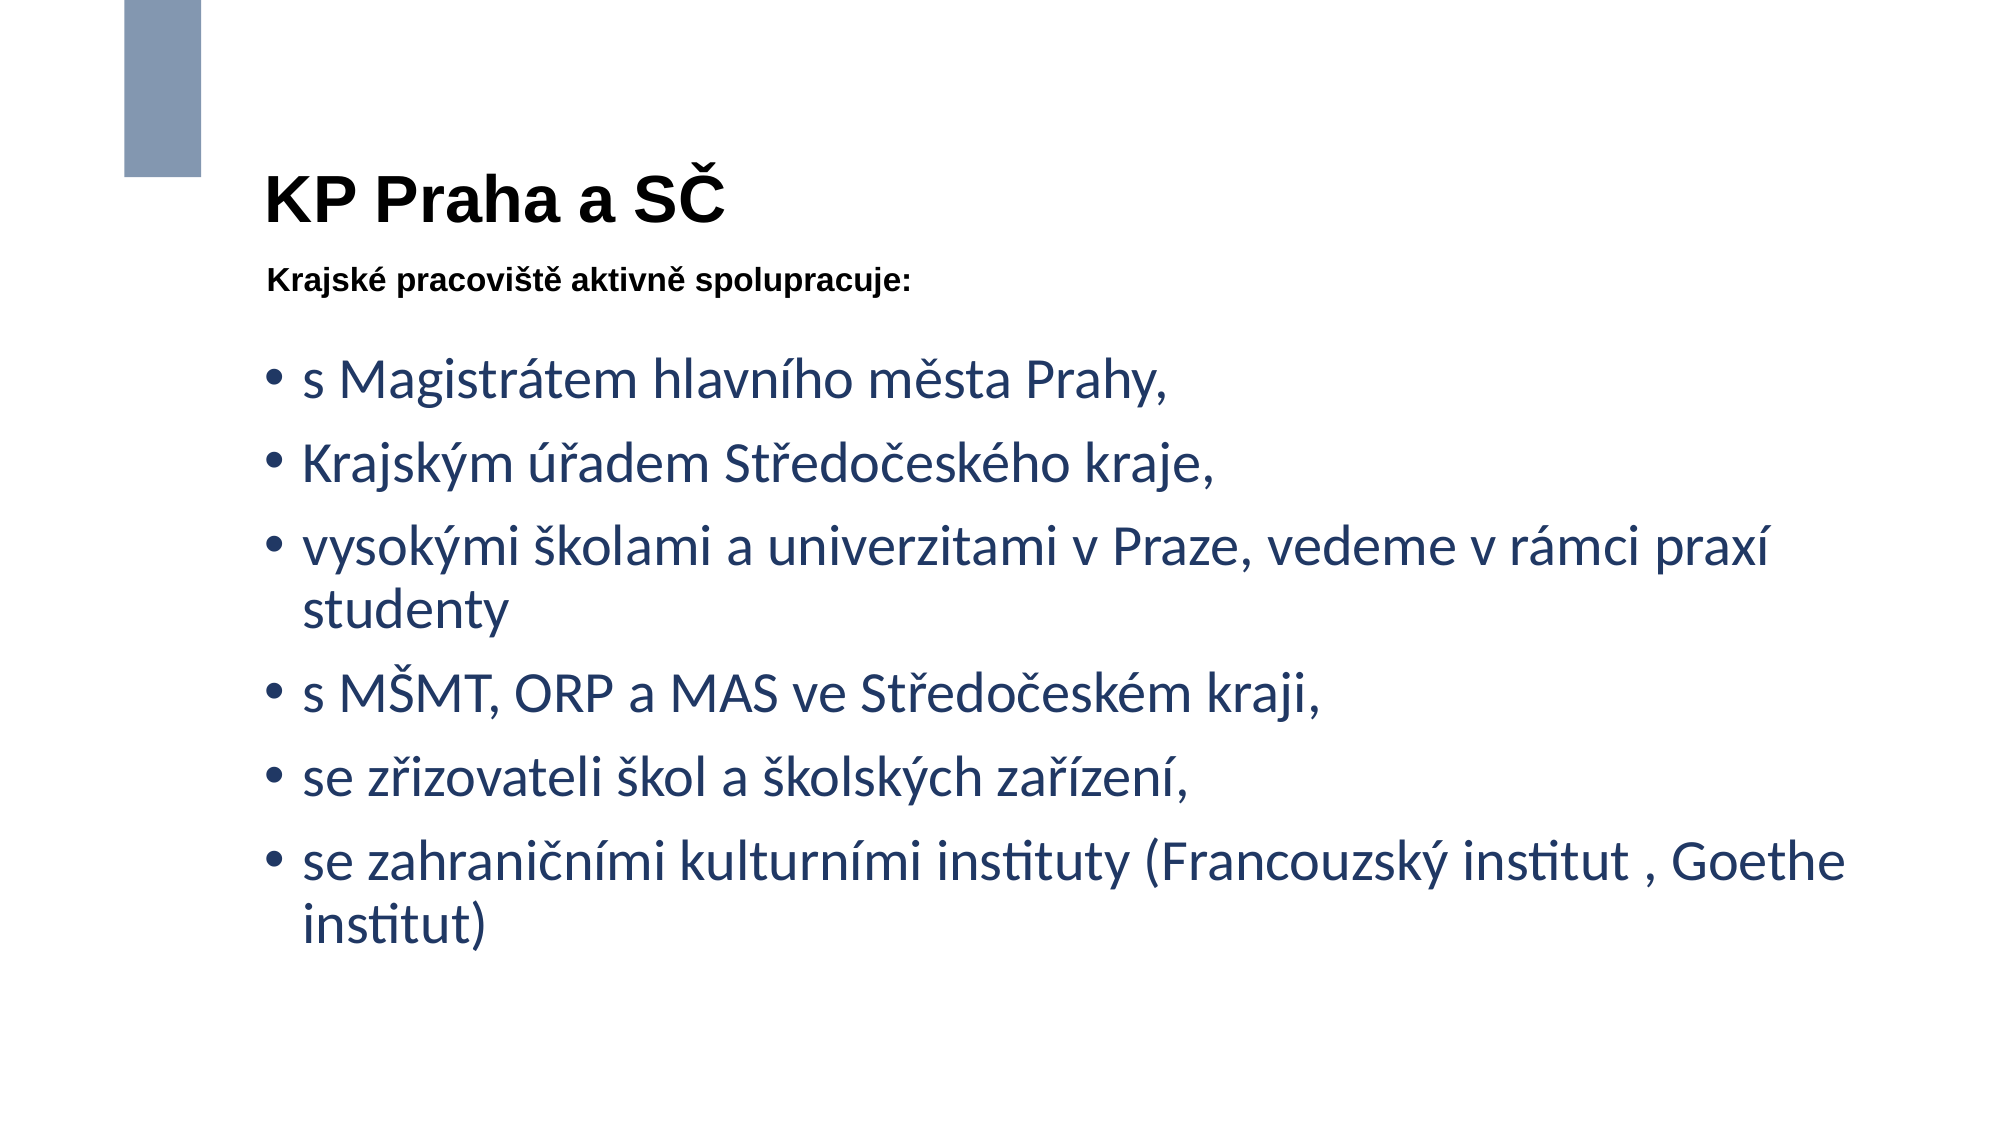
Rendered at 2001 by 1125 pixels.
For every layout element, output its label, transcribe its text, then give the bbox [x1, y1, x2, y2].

title KP Praha a SČ [249, 73, 1898, 242]
list s Magistrátem hlavního města Prahy, Krajským úřadem Středočeského kraje, vysokými školami a univerzitami v Praze, vedeme v rámci praxí studenty s MŠMT, ORP a MAS ve Středočeském kraji, se zřizovateli škol a školských zařízení, se zahraničními kulturními instituty (Francouzský institut , Goethe institut) [249, 340, 1898, 1040]
subtitle Krajské pracoviště aktivně spolupracuje: [251, 244, 1898, 338]
